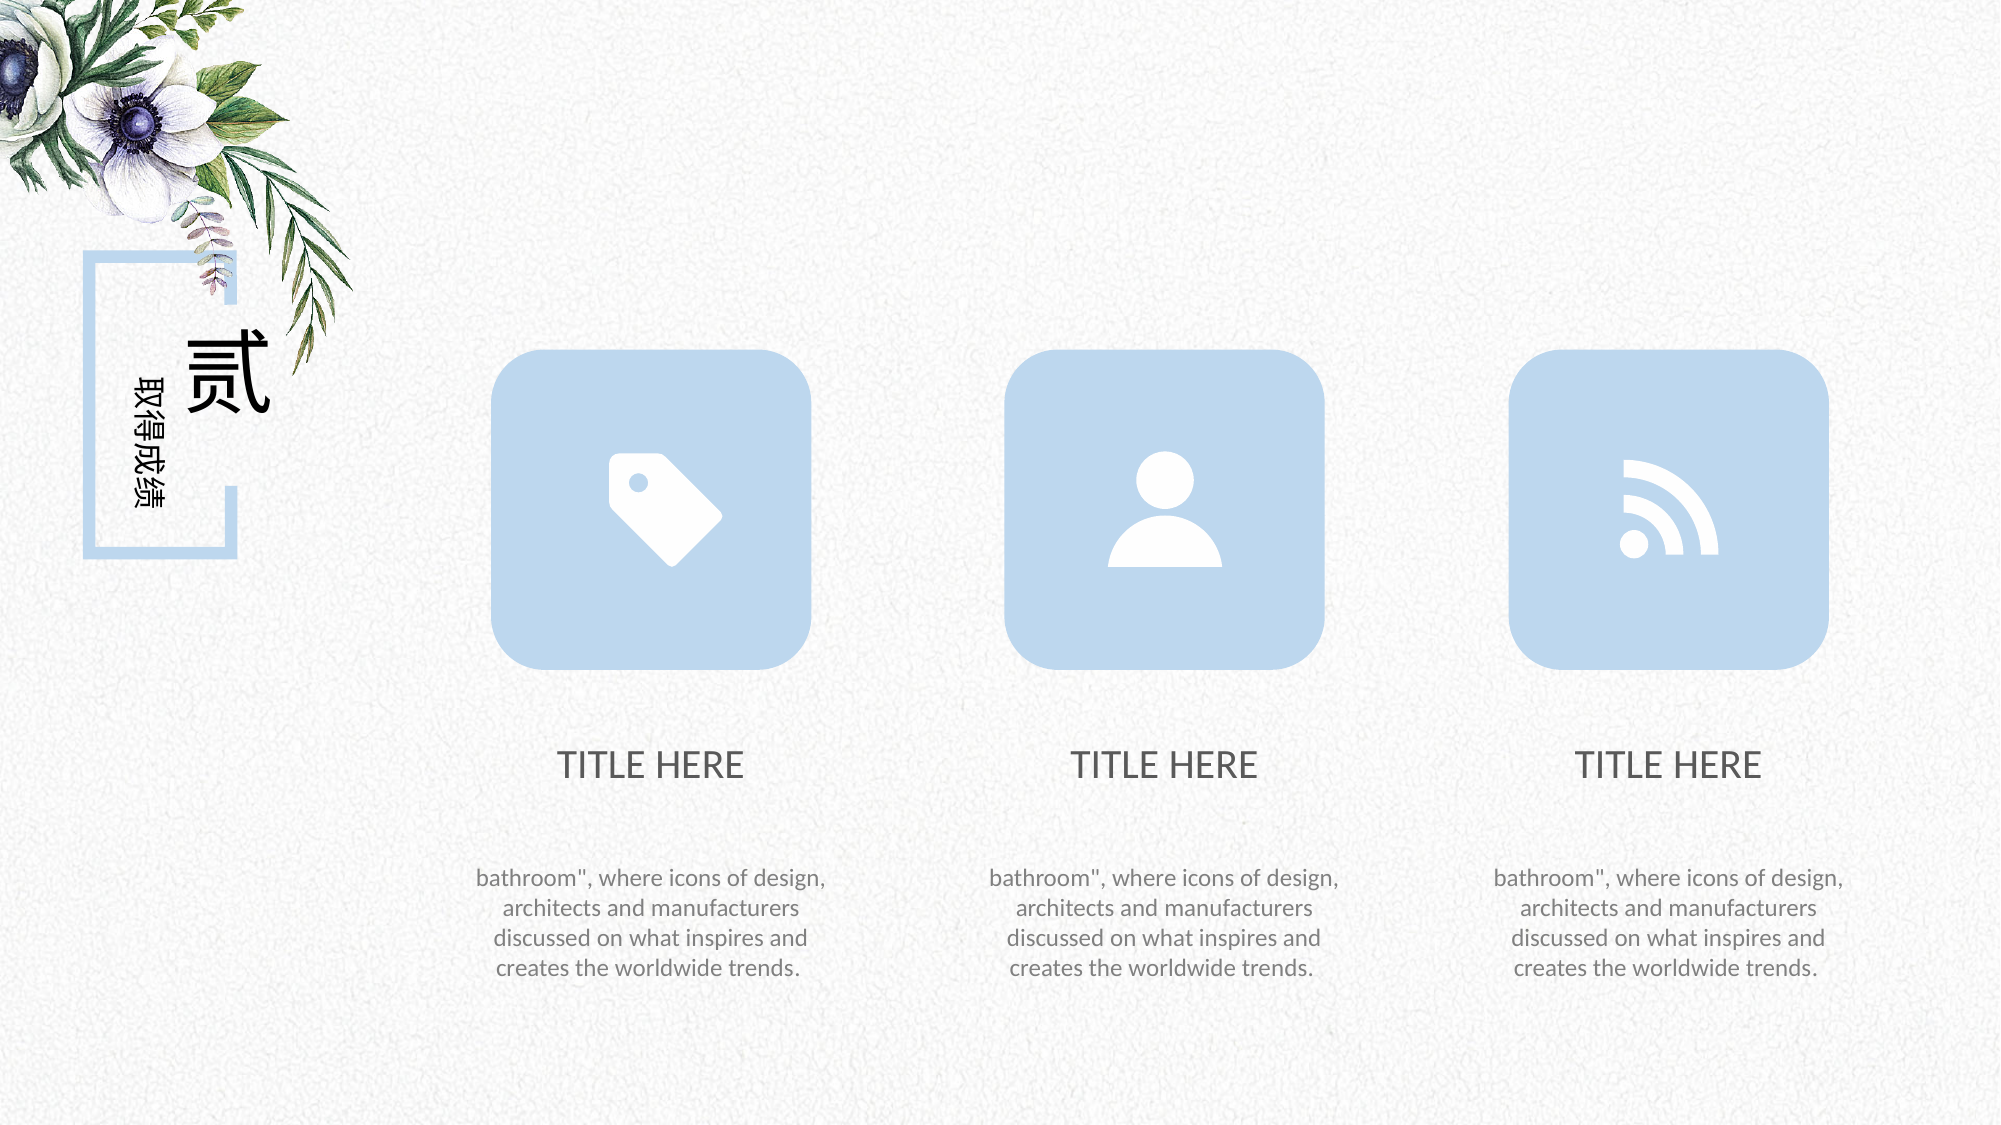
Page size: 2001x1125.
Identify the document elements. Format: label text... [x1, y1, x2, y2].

text_box [490, 348, 813, 671]
text_box TITLE HERE [1055, 729, 1274, 794]
text_box [1507, 348, 1831, 671]
text_box [1003, 348, 1326, 671]
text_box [1106, 449, 1224, 568]
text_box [1618, 457, 1720, 560]
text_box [89, 376, 290, 554]
text_box TITLE HERE [1559, 729, 1778, 794]
text_box bathroom", where icons of design, architects and manufacturers discussed on what inspires and creates the worldwide trends. [440, 854, 862, 989]
text_box bathroom", where icons of design, architects and manufacturers discussed on what inspires and creates the worldwide trends. [954, 854, 1375, 989]
text_box TITLE HERE [542, 729, 761, 794]
text_box bathroom", where icons of design, architects and manufacturers discussed on what inspires and creates the worldwide trends. [1458, 854, 1880, 989]
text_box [607, 451, 724, 568]
picture [0, 0, 2001, 1125]
